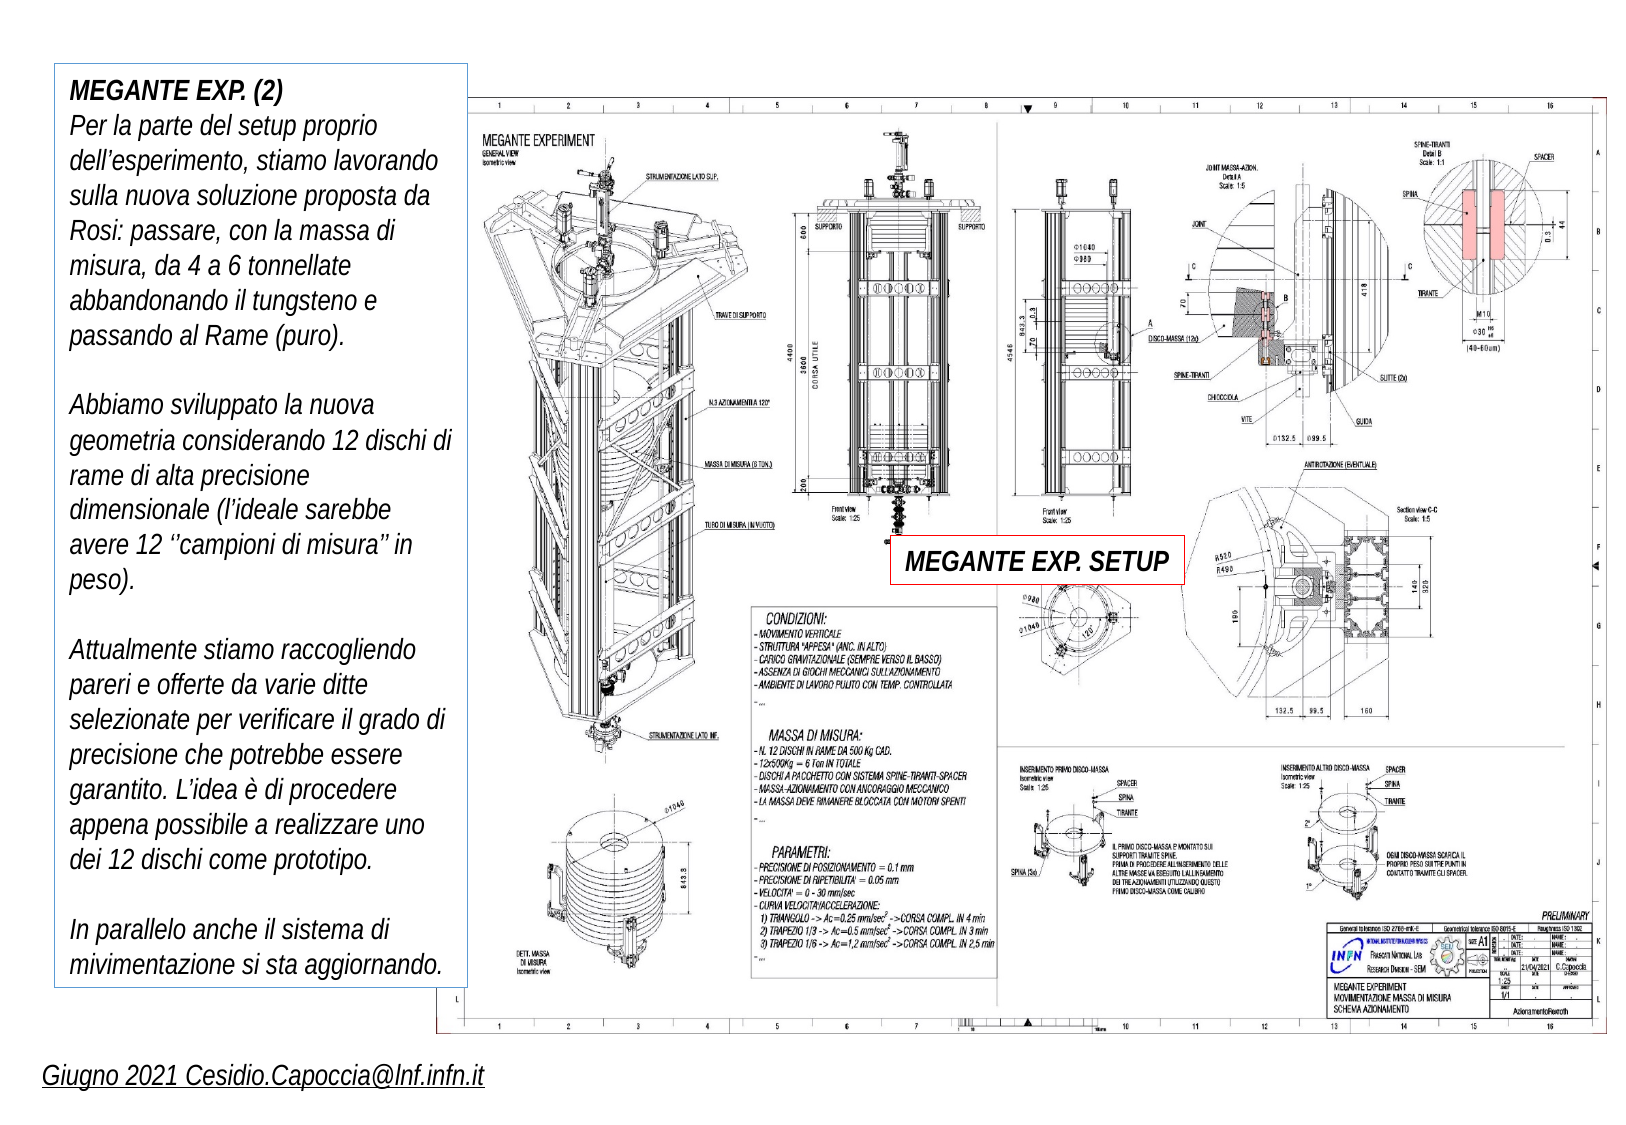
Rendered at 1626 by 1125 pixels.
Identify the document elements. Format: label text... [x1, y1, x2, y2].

text_box Giugno 2021 Cesidio.Capoccia@lnf.infn.it [27, 1048, 507, 1099]
picture [436, 97, 1607, 1034]
text_box MEGANTE EXP. (2) Per la parte del setup proprio dell’esperimento, stiamo lavorando sulla nuova soluzione proposta da Rosi: passare, con la massa di misura, da 4 a 6 tonnellate abbandonando il tungsteno e passando al Rame (puro). Abbiamo sviluppato la nuova geometria considerando 12 dischi di rame di alta precisione dimensionale (l’ideale sarebbe avere 12 ‘’campioni di misura’’ in peso). Attualmente stiamo raccogliendo pareri e offerte da varie ditte selezionate per verificare il grado di precisione che potrebbe essere garantito. L’idea è di procedere appena possibile a realizzare uno dei 12 dischi come prototipo. In parallelo anche il sistema di mivimentazione si sta aggiornando. [54, 63, 468, 988]
